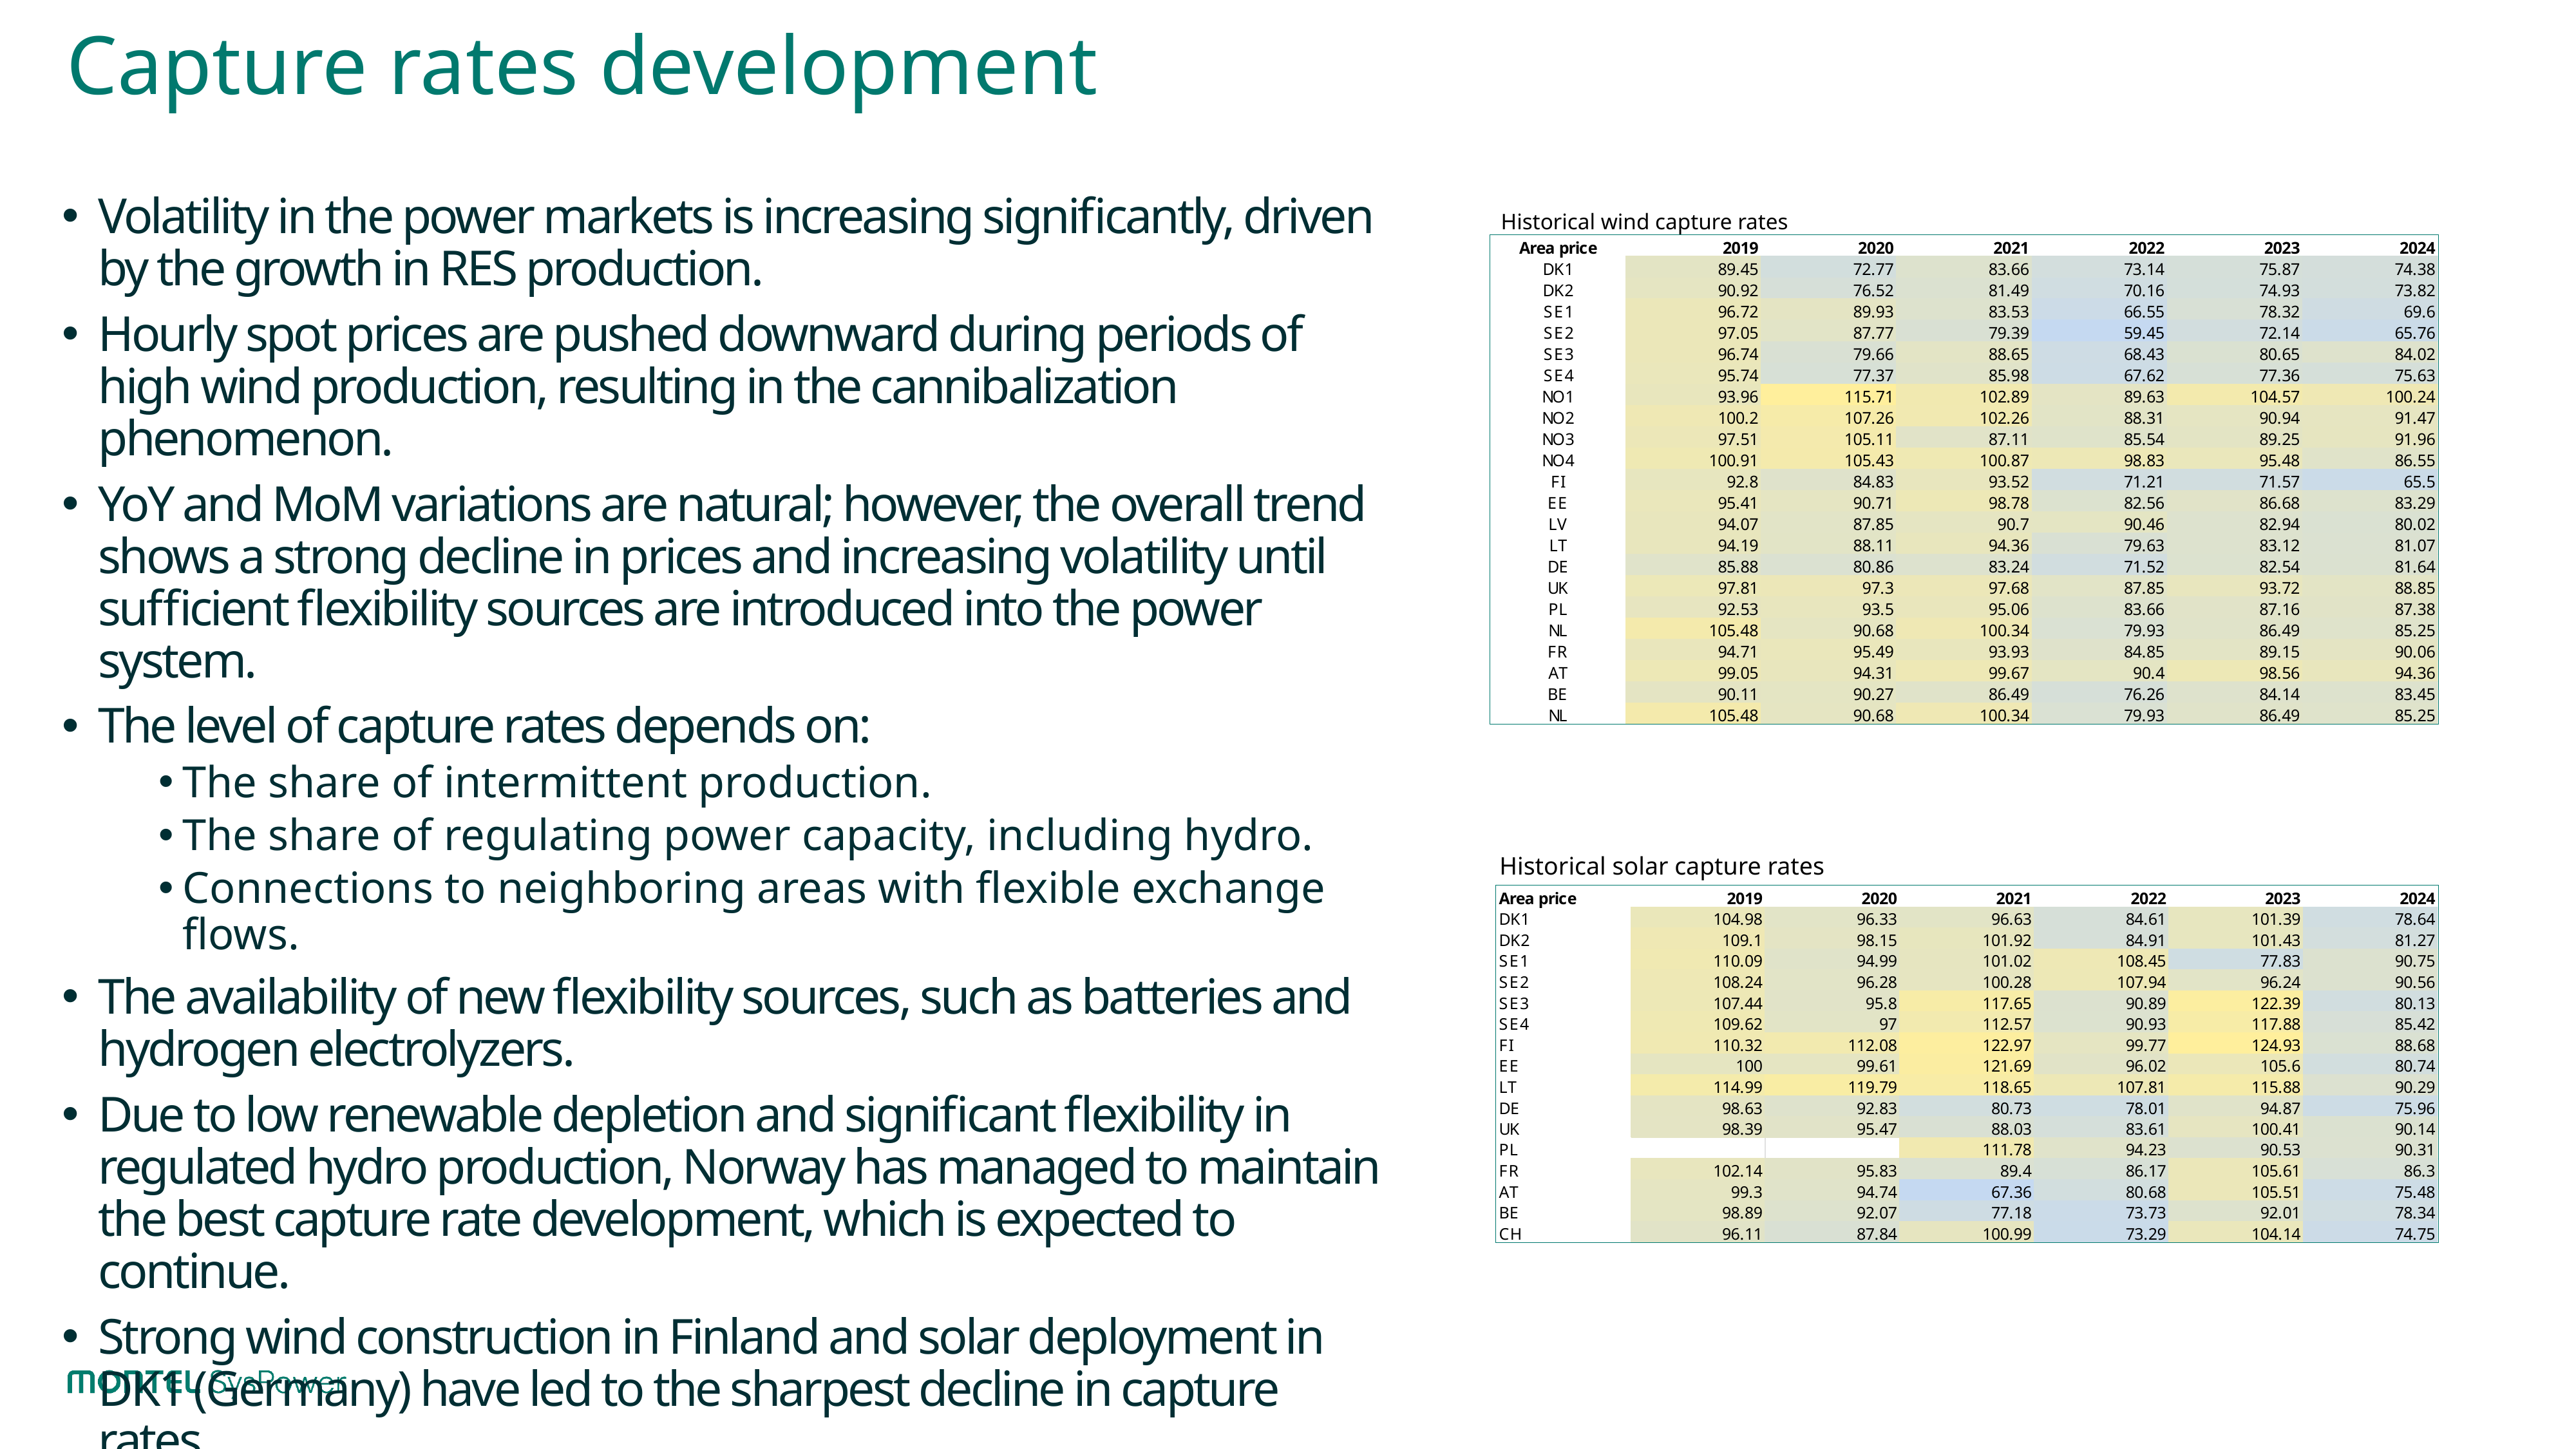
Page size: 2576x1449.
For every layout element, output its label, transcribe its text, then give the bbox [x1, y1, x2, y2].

text_box Historical wind capture rates [1491, 205, 2057, 234]
text_box Historical solar capture rates [1490, 849, 2056, 886]
picture [1490, 234, 2439, 725]
picture [1495, 885, 2439, 1244]
picture [56, 1358, 358, 1405]
list Volatility in the power markets is increasing significantly, driven by the growth in RES production. Hourly spot prices are pushed downward during periods of high wind production, resulting in the cannibalization phenomenon. YoY and MoM variations are natural; however, the overall trend shows a strong decline in prices and increasing volatility until sufficient flexibility sources are introduced into the power system. The level of capture rates depends on: The share of intermittent production. The share of regulating power capacity, including hydro. Connections to neighboring areas with flexible exchange flows. The availability of new flexibility sources, such as batteries and hydrogen electrolyzers. Due to low renewable depletion and significant flexibility in regulated hydro production, Norway has managed to maintain the best capture rate development, which is expected to continue. Strong wind construction in Finland and solar deployment in DK1 (Germany) have led to the sharpest decline in capture rates. [56, 186, 1394, 1385]
title Capture rates development [57, 28, 1397, 116]
